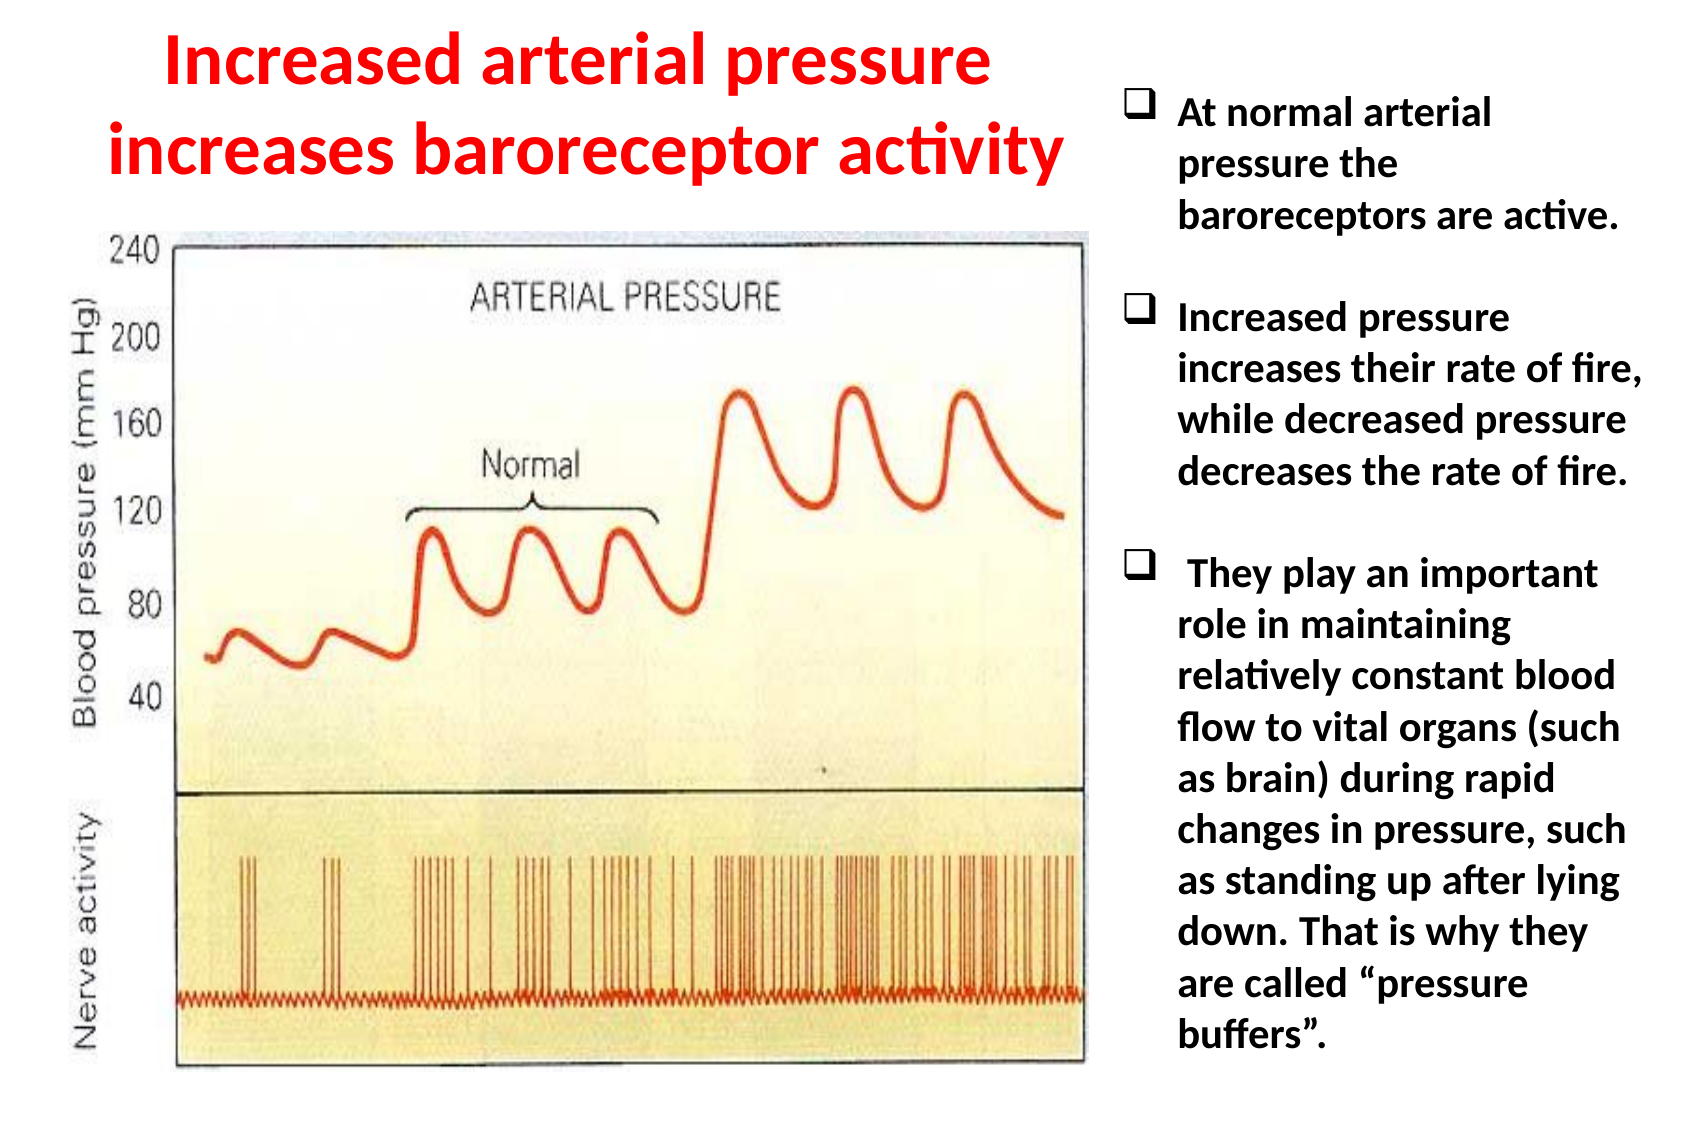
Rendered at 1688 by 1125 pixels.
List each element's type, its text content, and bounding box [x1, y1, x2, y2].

text_box Increased arterial pressure increases baroreceptor activity [68, 24, 1089, 175]
picture [68, 231, 1089, 1072]
text_box At normal arterial pressure the baroreceptors are active. Increased pressure increases their rate of fire, while decreased pressure decreases the rate of fire. They play an important role in maintaining relatively constant blood flow to vital organs (such as brain) during rapid changes in pressure, such as standing up after lying down. That is why they are called “pressure buffers”. [1106, 76, 1663, 1065]
